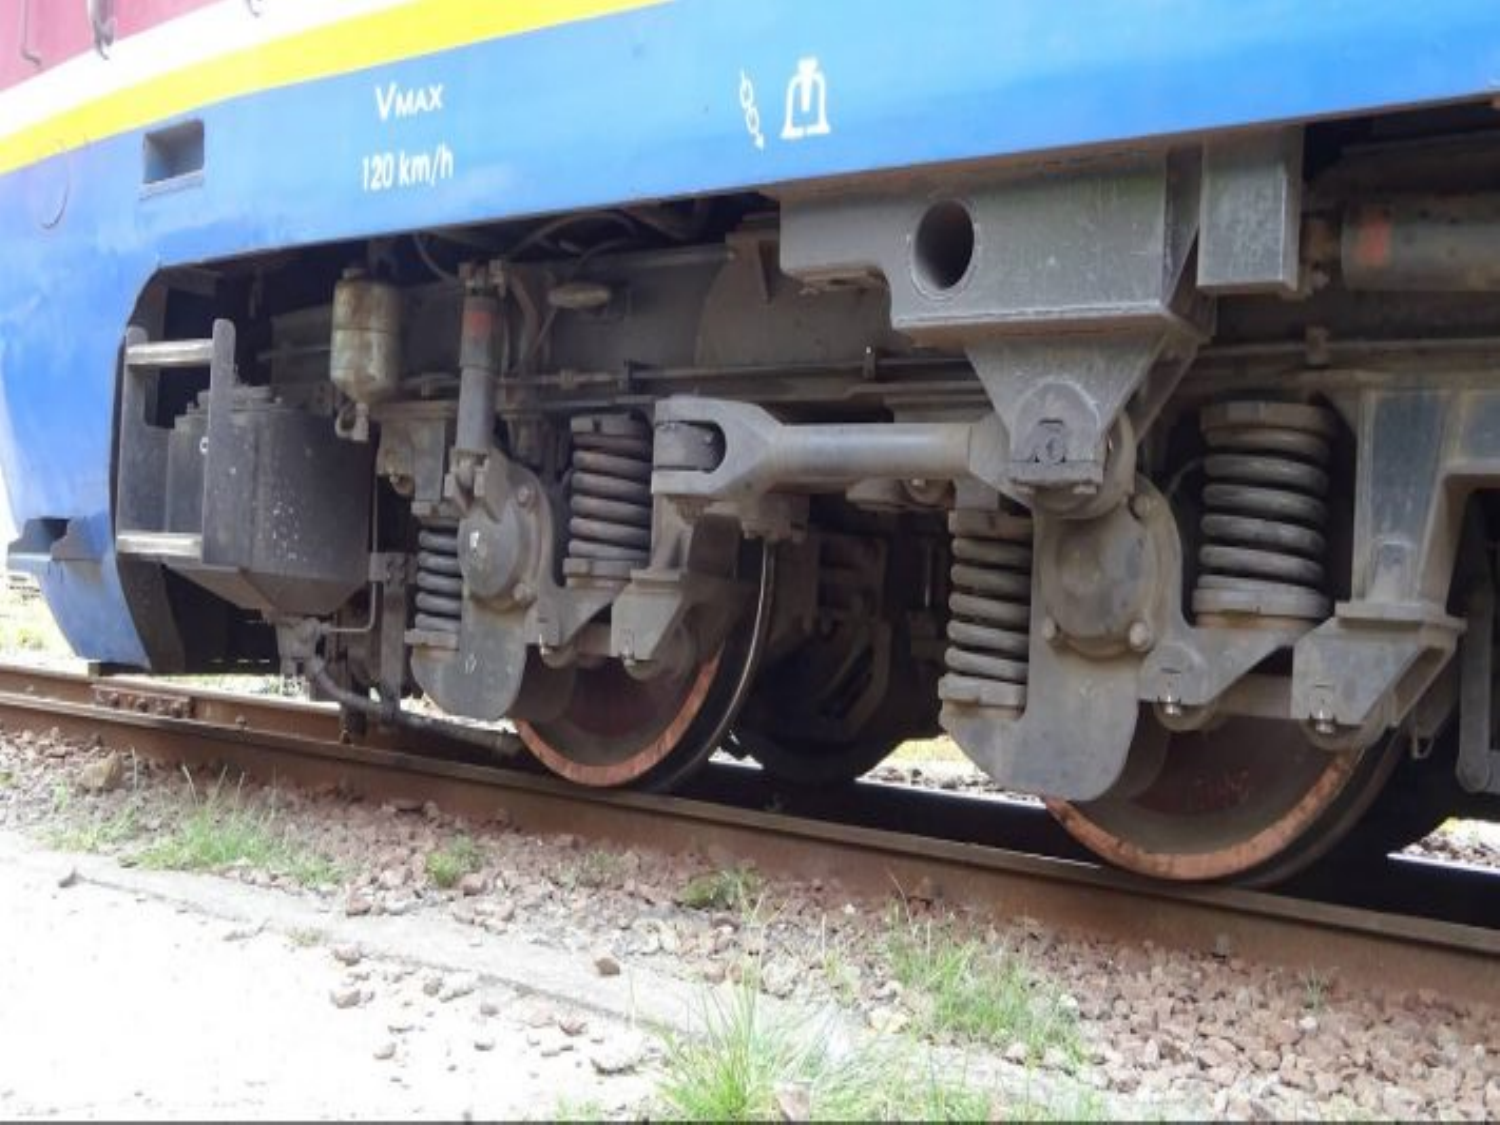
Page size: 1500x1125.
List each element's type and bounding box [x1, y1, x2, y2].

list [0, 0, 1500, 1125]
